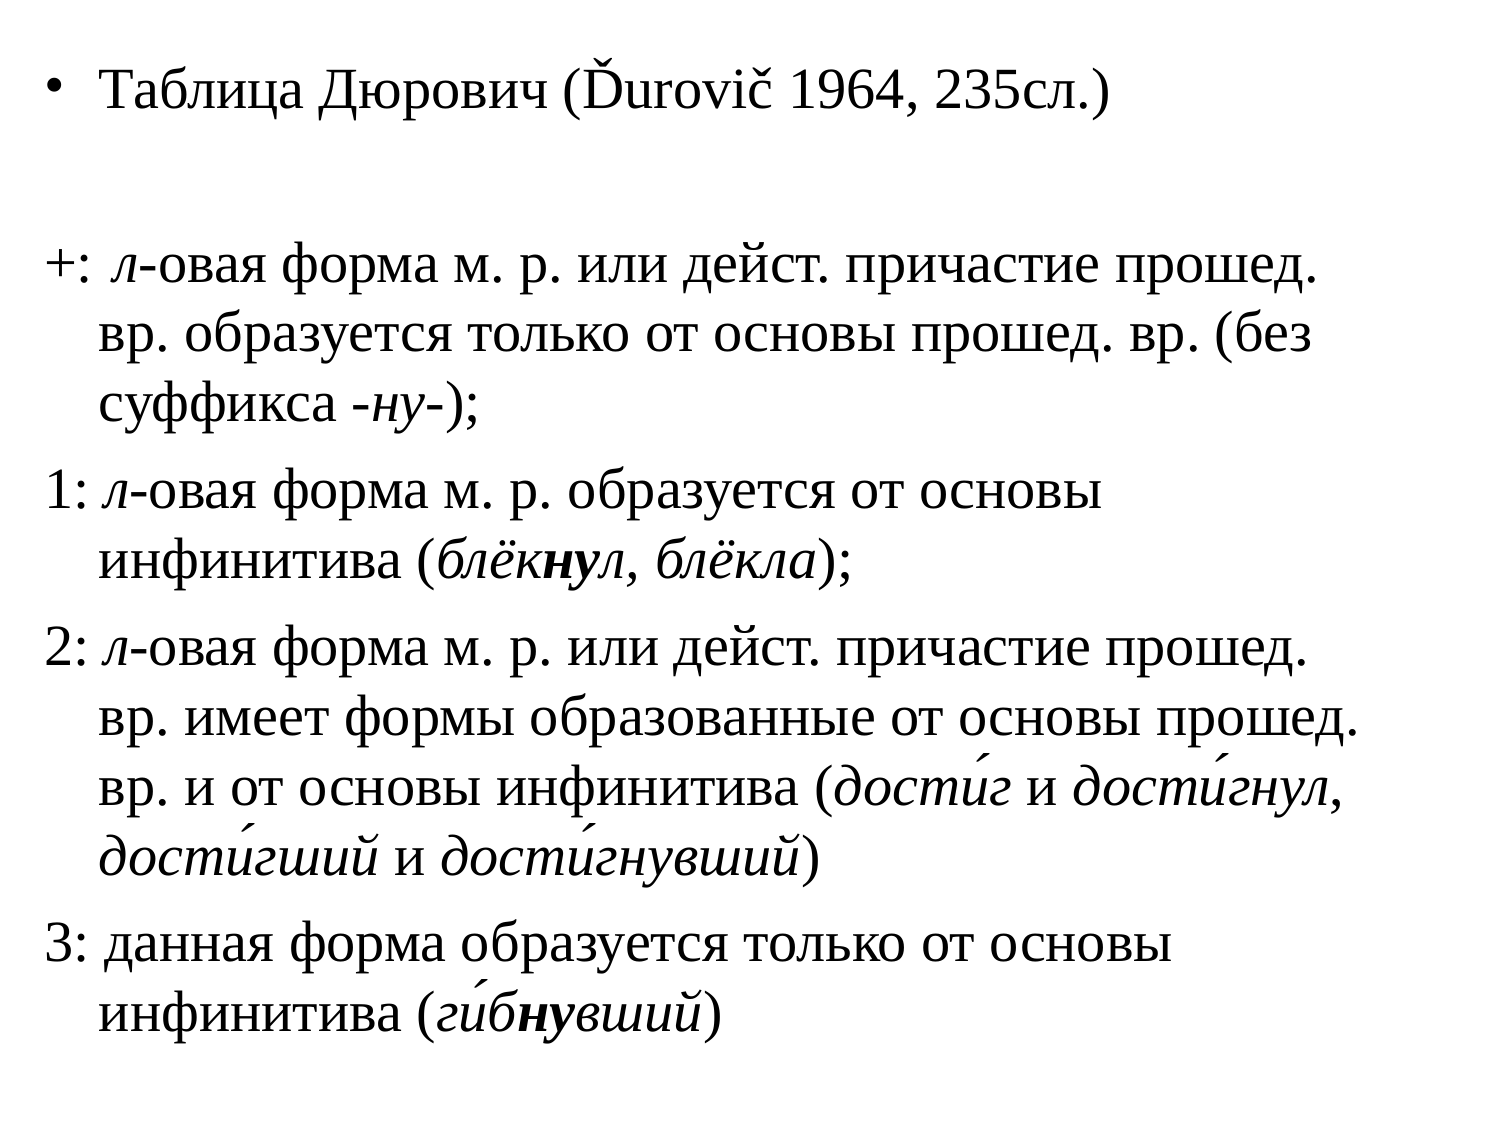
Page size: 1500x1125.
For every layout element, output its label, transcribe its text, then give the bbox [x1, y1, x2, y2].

list Таблица Дюрович (Ďurovič 1964, 235сл.) +: л-овая форма м. р. или дейст. причастие прошед. вр. образуется только от основы прошед. вр. (без суффикса -ну-); 1: л-овая форма м. р. образуется от основы инфинитива (блёкнул, блёкла); 2: л-овая форма м. р. или дейст. причастие прошед. вр. имеет формы образованные от основы прошед. вр. и от основы инфинитива (дости́г и дости́гнул, дости́гший и дости́гнувший) 3: данная форма образуется только от основы инфинитива (ги́бнувший) [29, 42, 1379, 1024]
